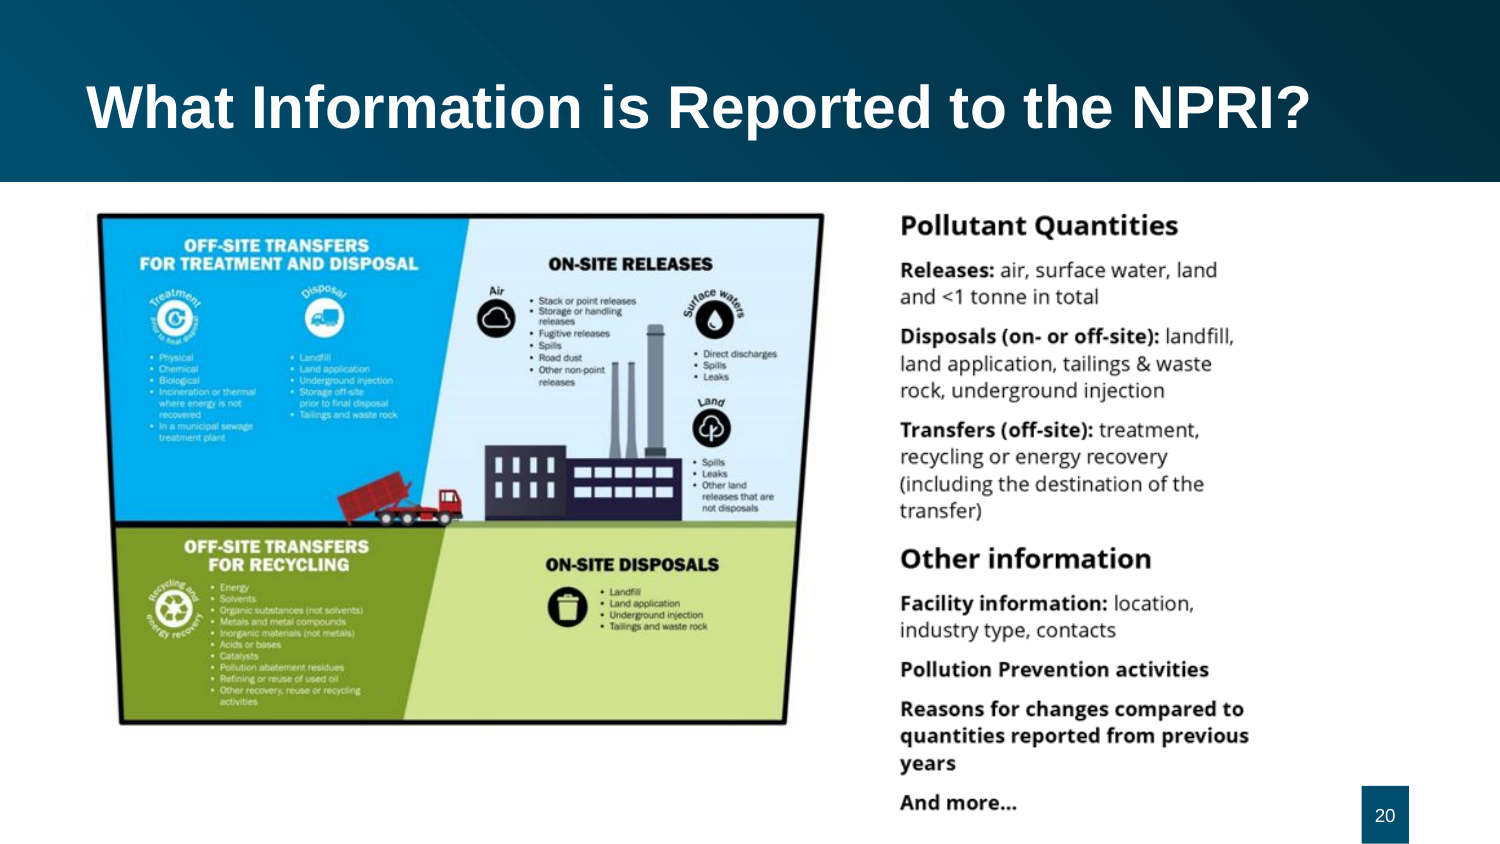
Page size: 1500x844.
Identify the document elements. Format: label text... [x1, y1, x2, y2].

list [86, 192, 831, 751]
picture [897, 205, 1260, 822]
title What Information is Reported to the NPRI? [86, 68, 1409, 142]
